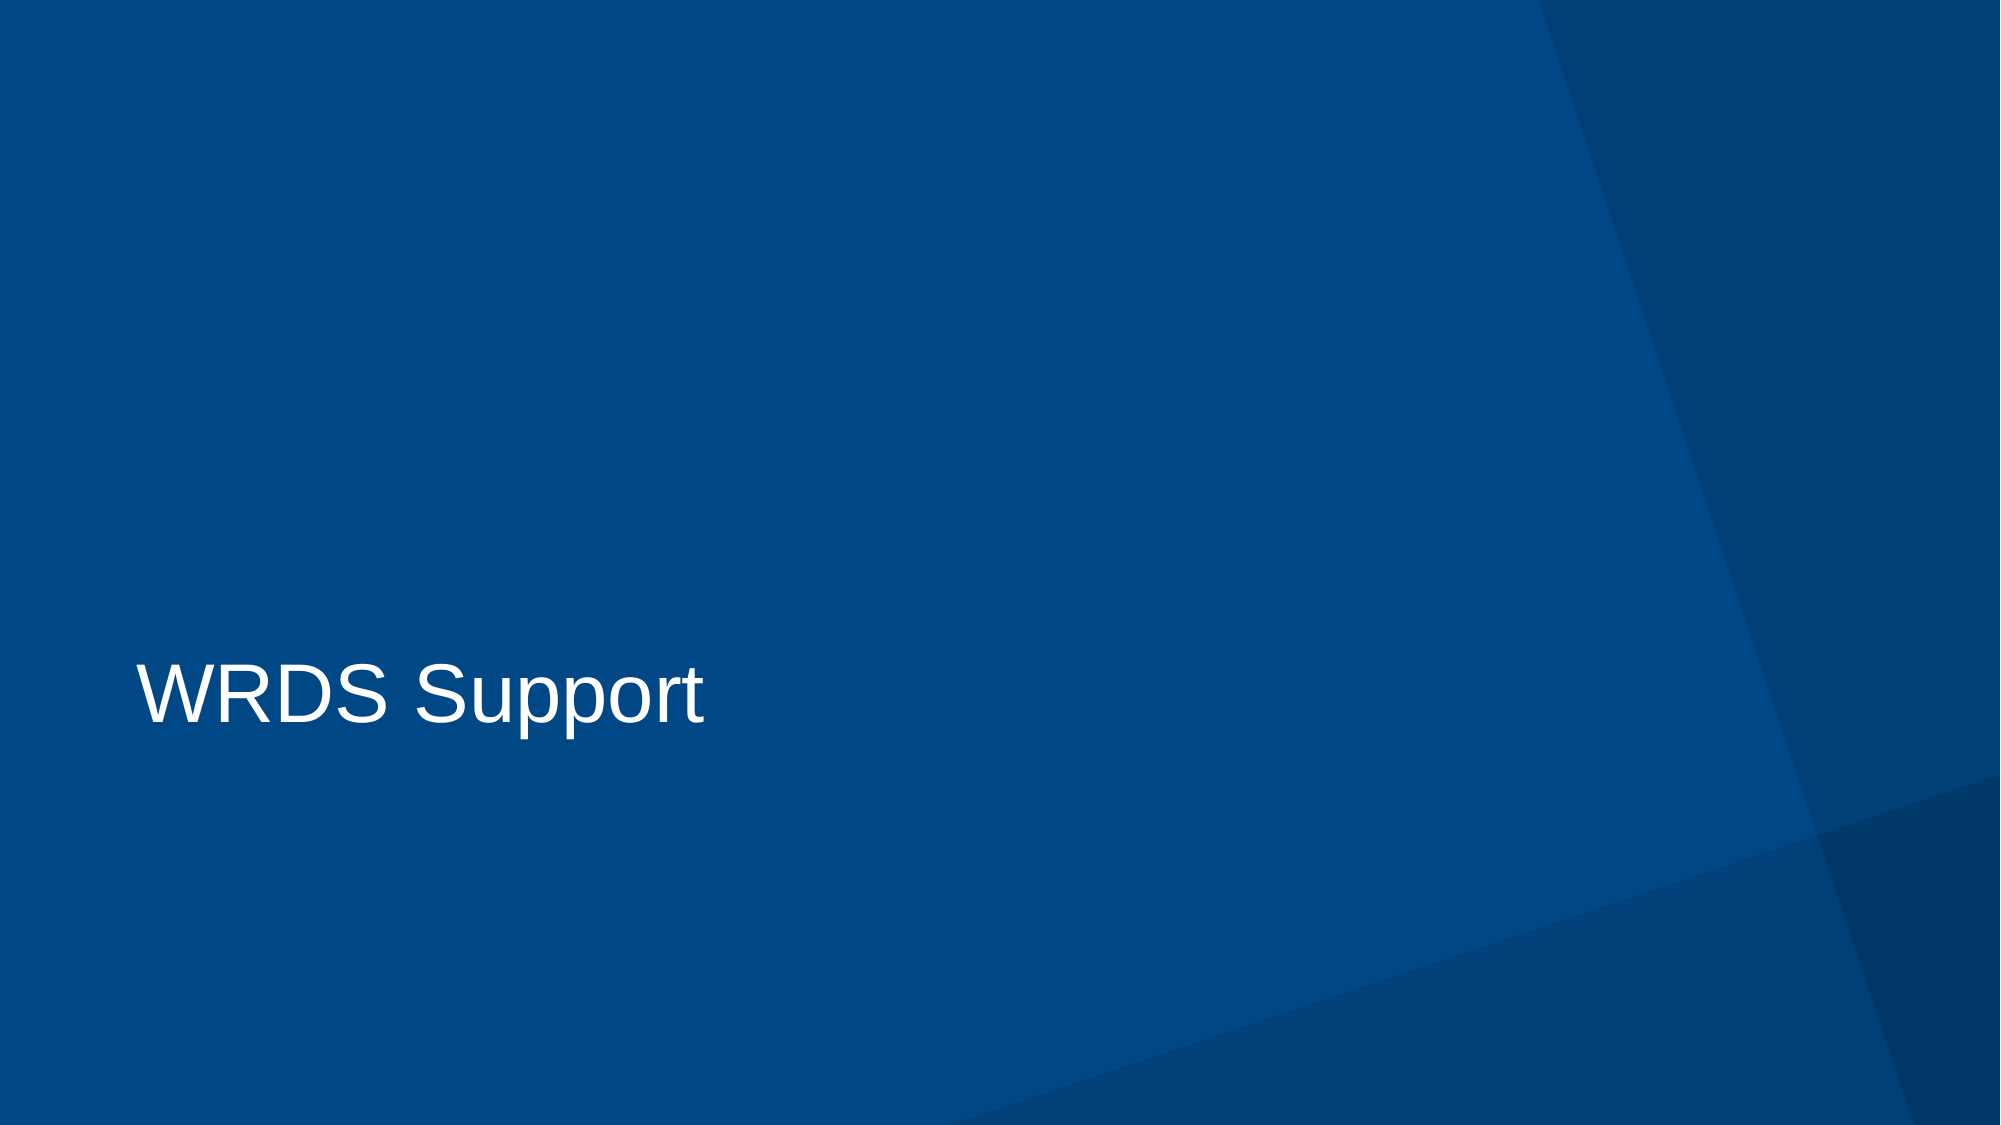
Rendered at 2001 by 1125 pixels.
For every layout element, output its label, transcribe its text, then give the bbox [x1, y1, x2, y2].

title WRDS Support [136, 642, 1862, 749]
